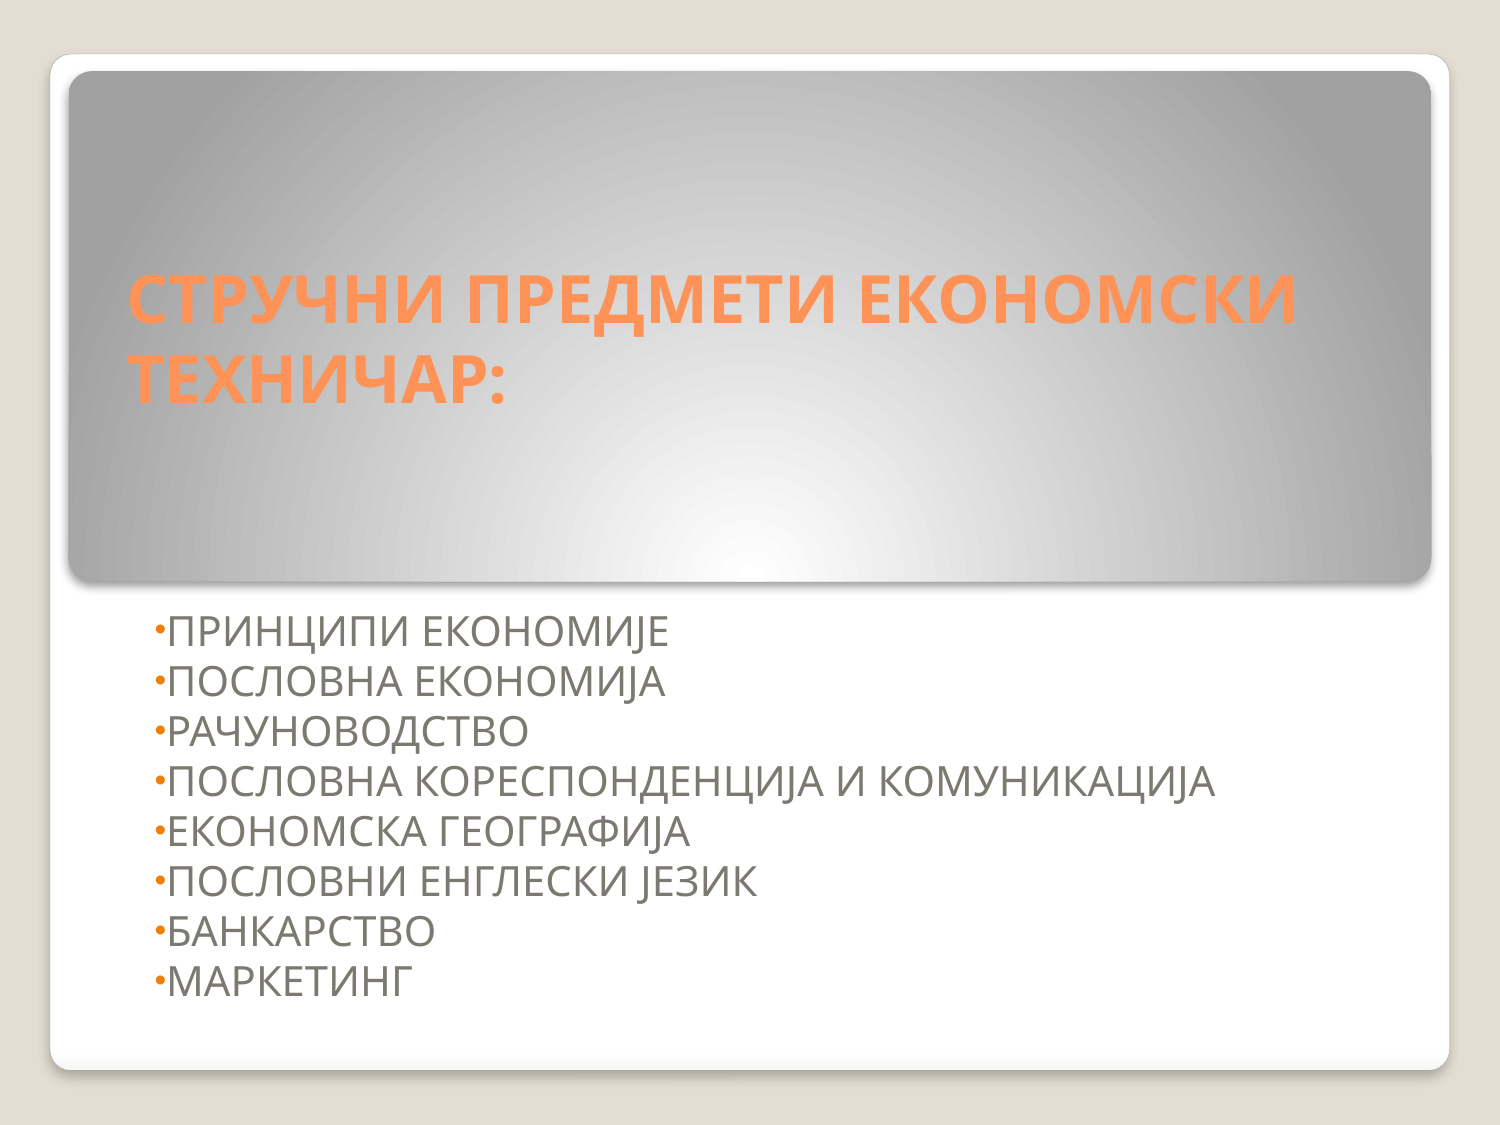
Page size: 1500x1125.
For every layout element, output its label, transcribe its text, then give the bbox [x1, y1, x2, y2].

title СТРУЧНИ ПРЕДМЕТИ ЕКОНОМСКИ ТЕХНИЧАР: [118, 174, 1394, 425]
subtitle ПРИНЦИПИ ЕКОНОМИЈЕ ПОСЛОВНА ЕКОНОМИЈА РАЧУНОВОДСТВО ПОСЛОВНА КОРЕСПОНДЕНЦИЈА И КОМУНИКАЦИЈА ЕКОНОМСКА ГЕОГРАФИЈА ПОСЛОВНИ ЕНГЛЕСКИ ЈЕЗИК БАНКАРСТВО МАРКЕТИНГ [118, 604, 1394, 1013]
